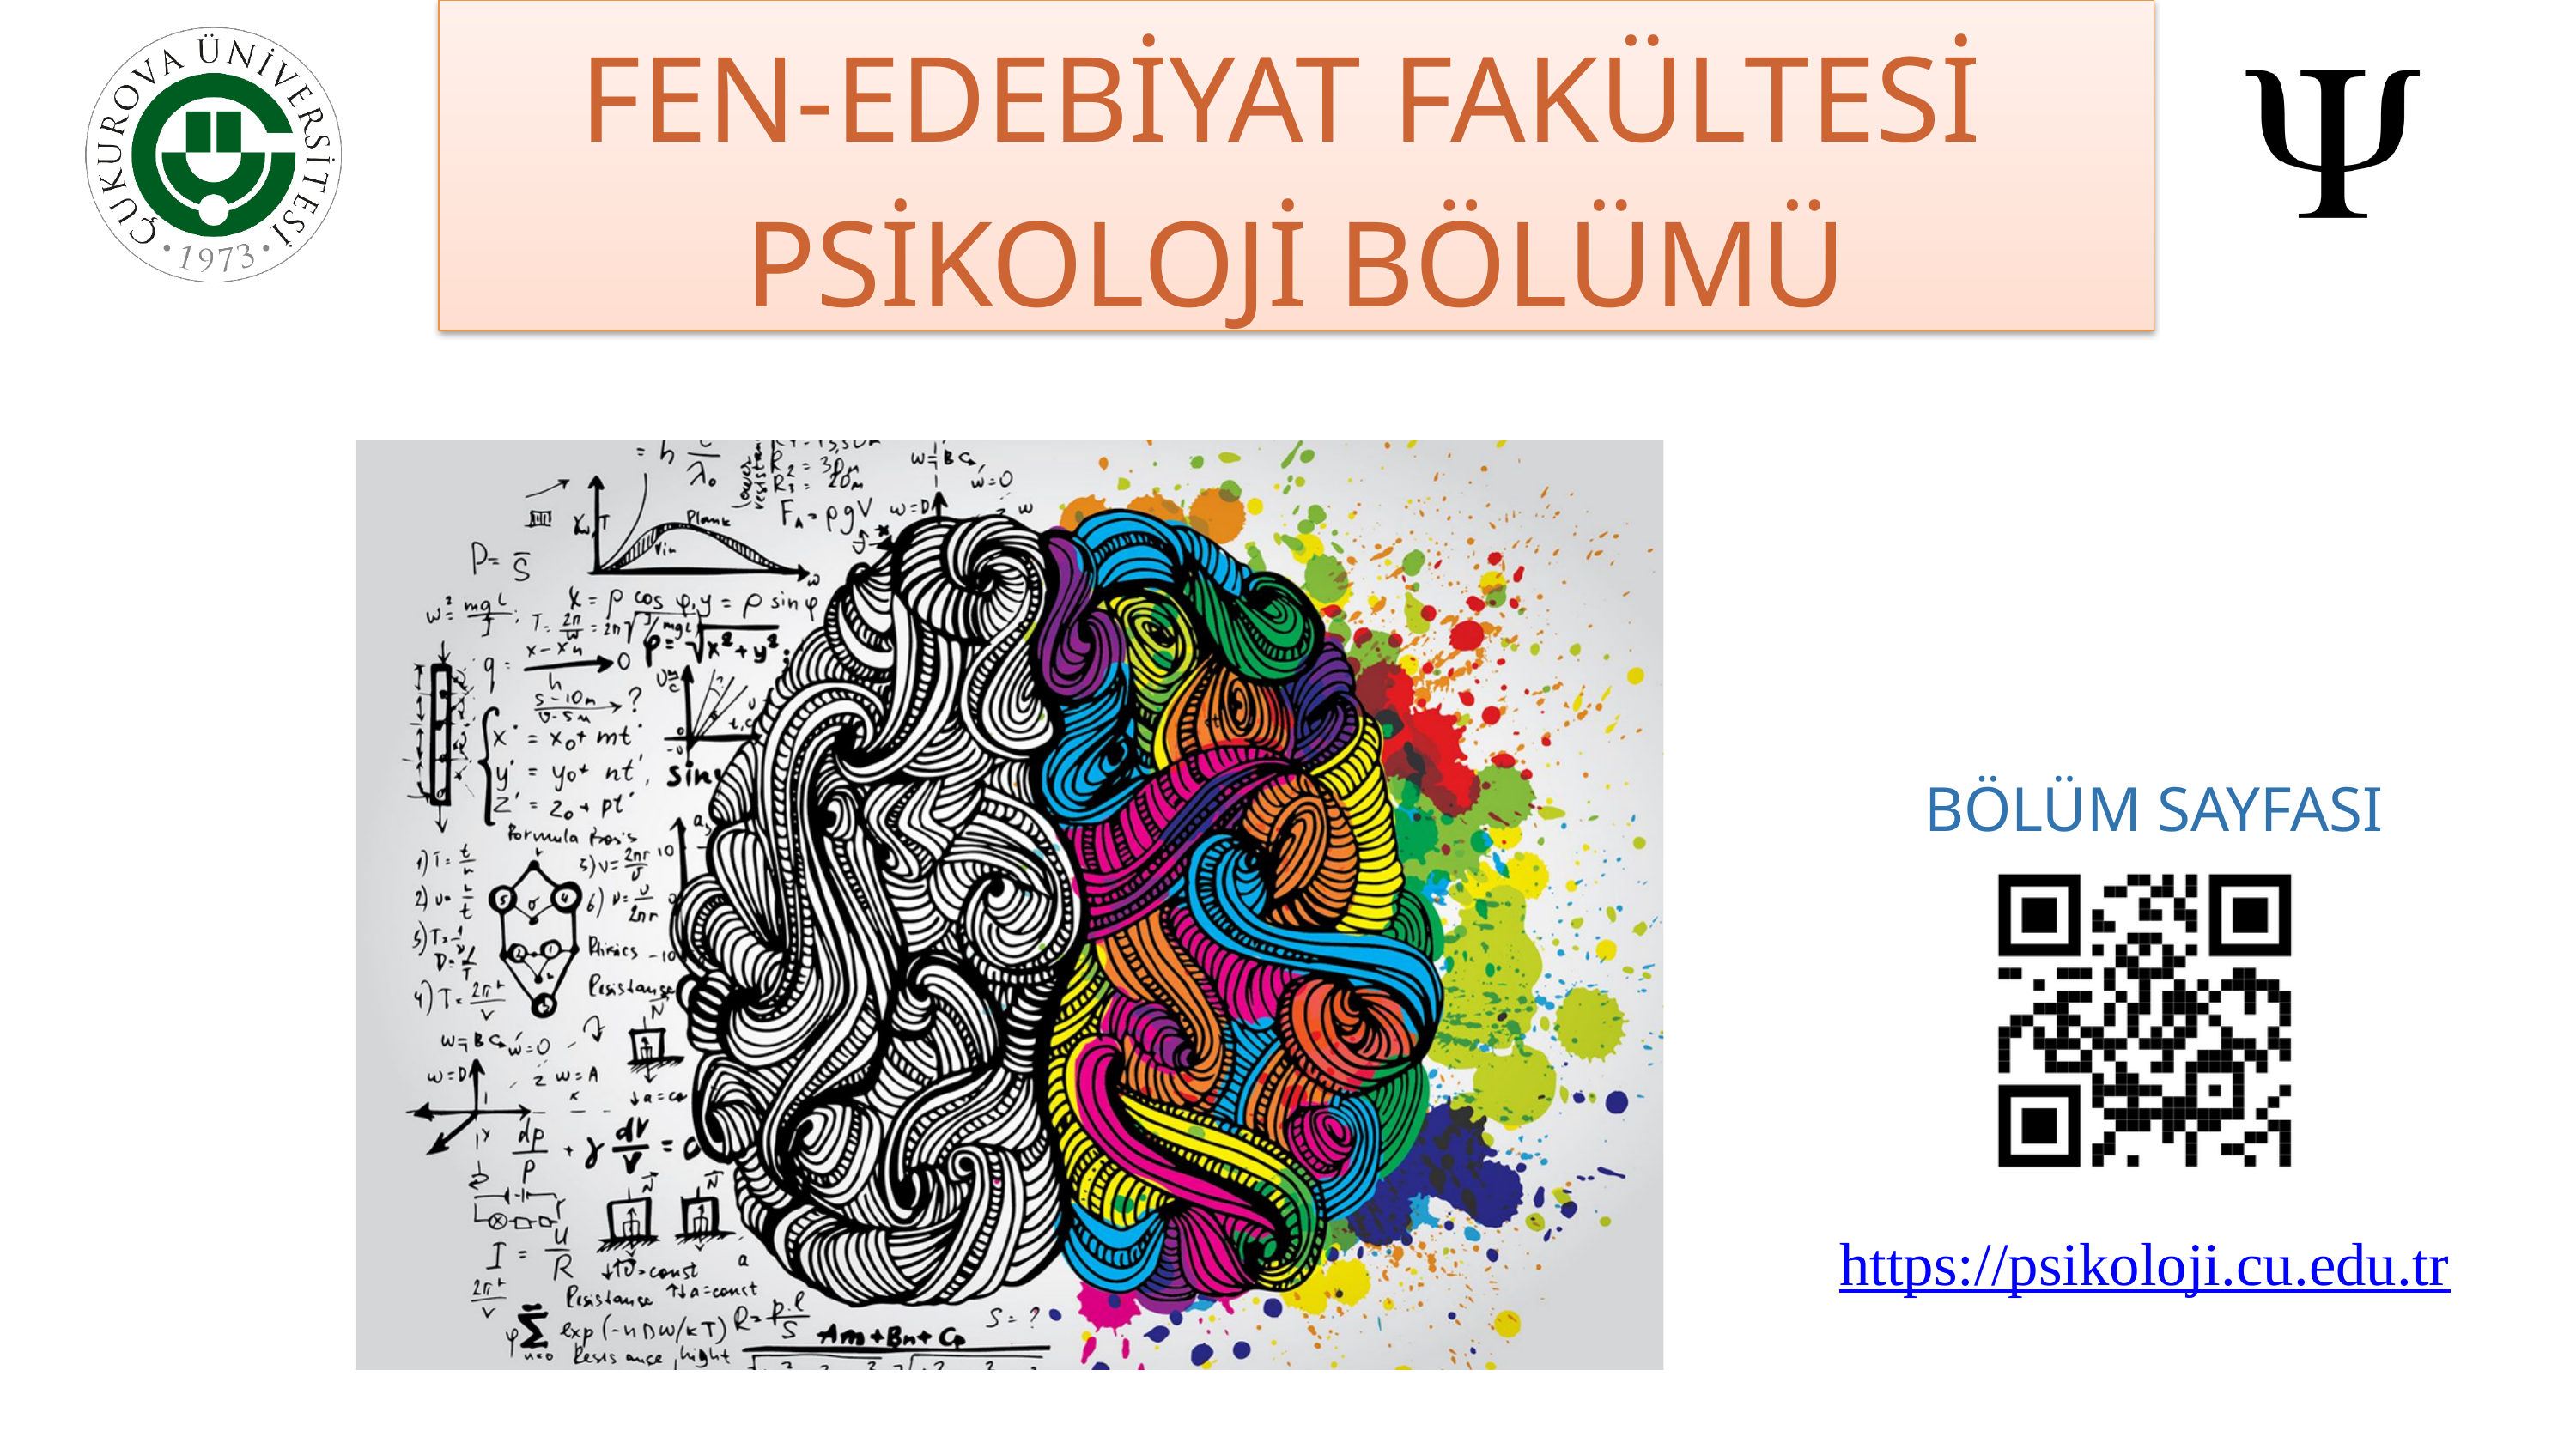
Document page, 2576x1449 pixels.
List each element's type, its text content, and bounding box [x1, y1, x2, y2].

picture [2233, 44, 2432, 243]
text_box BÖLÜM SAYFASI [1879, 758, 2429, 844]
text_box FEN-EDEBİYAT FAKÜLTESİ PSİKOLOJİ BÖLÜMÜ [438, 0, 2154, 331]
text_box https://psikoloji.cu.edu.tr [1731, 1212, 2559, 1298]
picture [85, 26, 342, 282]
picture [355, 440, 1664, 1370]
picture [1987, 863, 2303, 1179]
